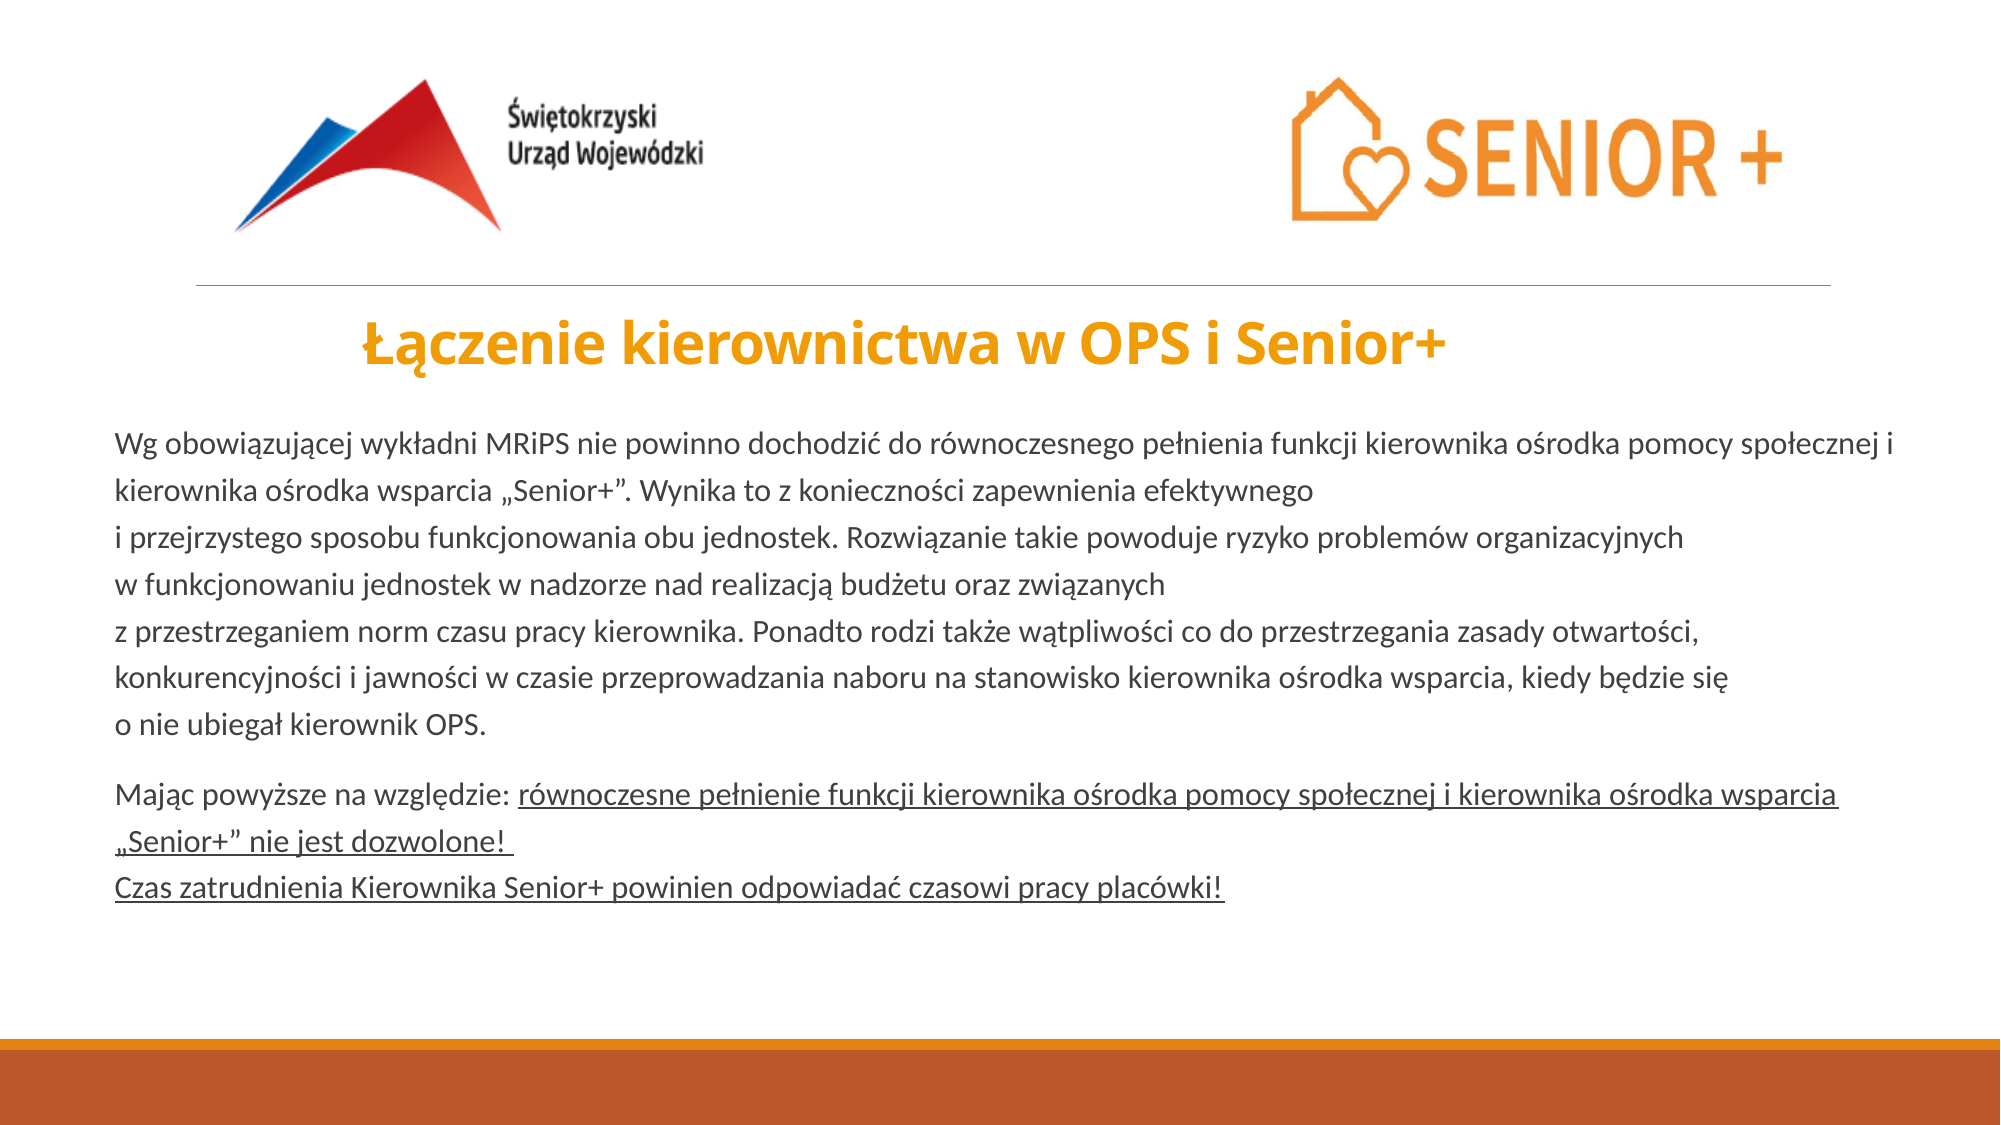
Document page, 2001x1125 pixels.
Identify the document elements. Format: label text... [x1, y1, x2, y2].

title Łączenie kierownictwa w OPS i Senior+ [175, 270, 1649, 384]
list Wg obowiązującej wykładni MRiPS nie powinno dochodzić do równoczesnego pełnienia funkcji kierownika ośrodka pomocy społecznej i kierownika ośrodka wsparcia „Senior+”. Wynika to z konieczności zapewnienia efektywnego i przejrzystego sposobu funkcjonowania obu jednostek. Rozwiązanie takie powoduje ryzyko problemów organizacyjnych w funkcjonowaniu jednostek w nadzorze nad realizacją budżetu oraz związanych z przestrzeganiem norm czasu pracy kierownika. Ponadto rodzi także wątpliwości co do przestrzegania zasady otwartości, konkurencyjności i jawności w czasie przeprowadzania naboru na stanowisko kierownika ośrodka wsparcia, kiedy będzie się o nie ubiegał kierownik OPS. Mając powyższe na względzie: równoczesne pełnienie funkcji kierownika ośrodka pomocy społecznej i kierownika ośrodka wsparcia „Senior+” nie jest dozwolone! Czas zatrudnienia Kierownika Senior+ powinien odpowiadać czasowi pracy placówki! [100, 406, 1915, 923]
picture [1264, 55, 1802, 253]
picture [175, 55, 754, 253]
